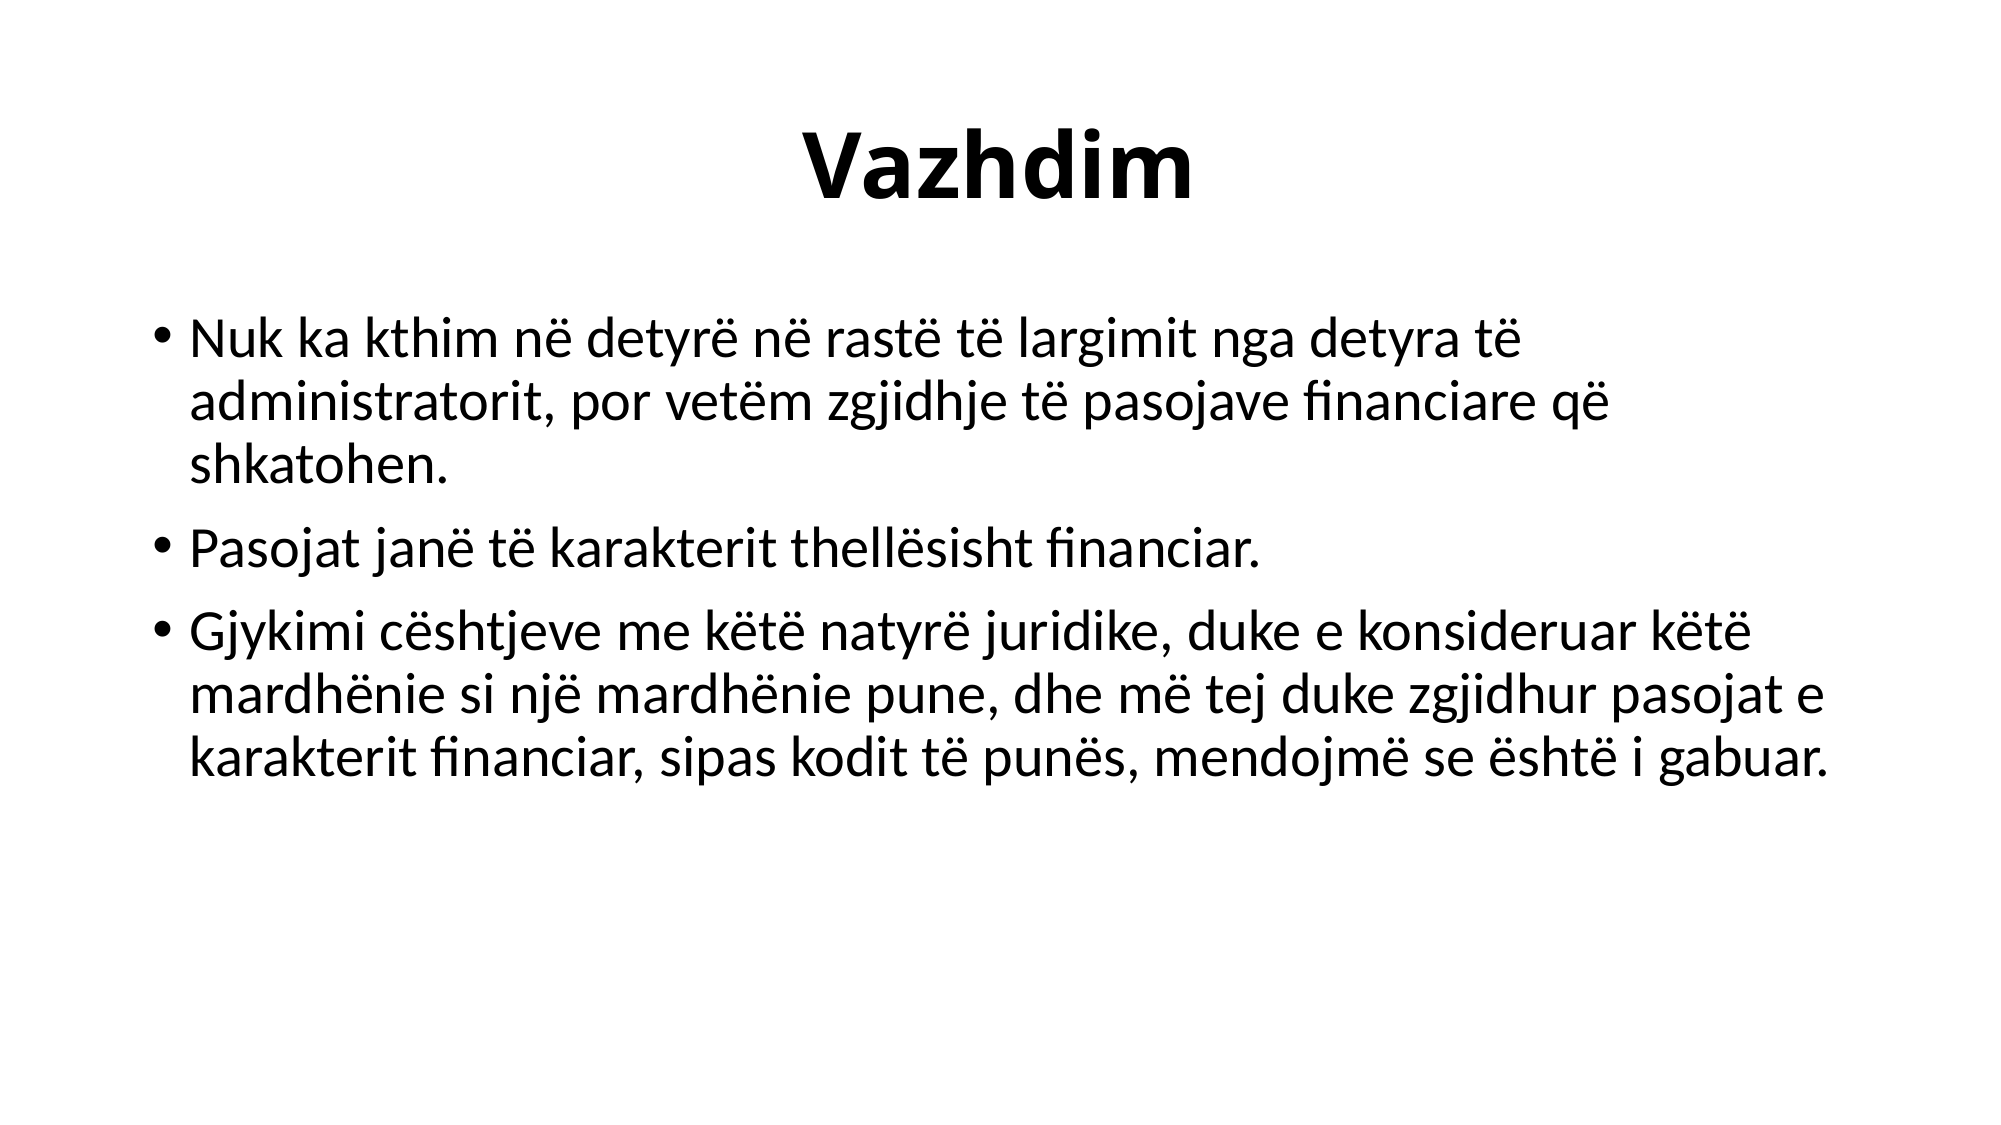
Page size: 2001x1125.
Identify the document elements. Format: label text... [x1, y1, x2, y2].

list Nuk ka kthim në detyrë në rastë të largimit nga detyra të administratorit, por vetëm zgjidhje të pasojave financiare që shkatohen. Pasojat janë të karakterit thellësisht financiar. Gjykimi cështjeve me këtë natyrë juridike, duke e konsideruar këtë mardhënie si një mardhënie pune, dhe më tej duke zgjidhur pasojat e karakterit financiar, sipas kodit të punës, mendojmë se është i gabuar. [137, 299, 1863, 1014]
title Vazhdim [137, 59, 1863, 278]
